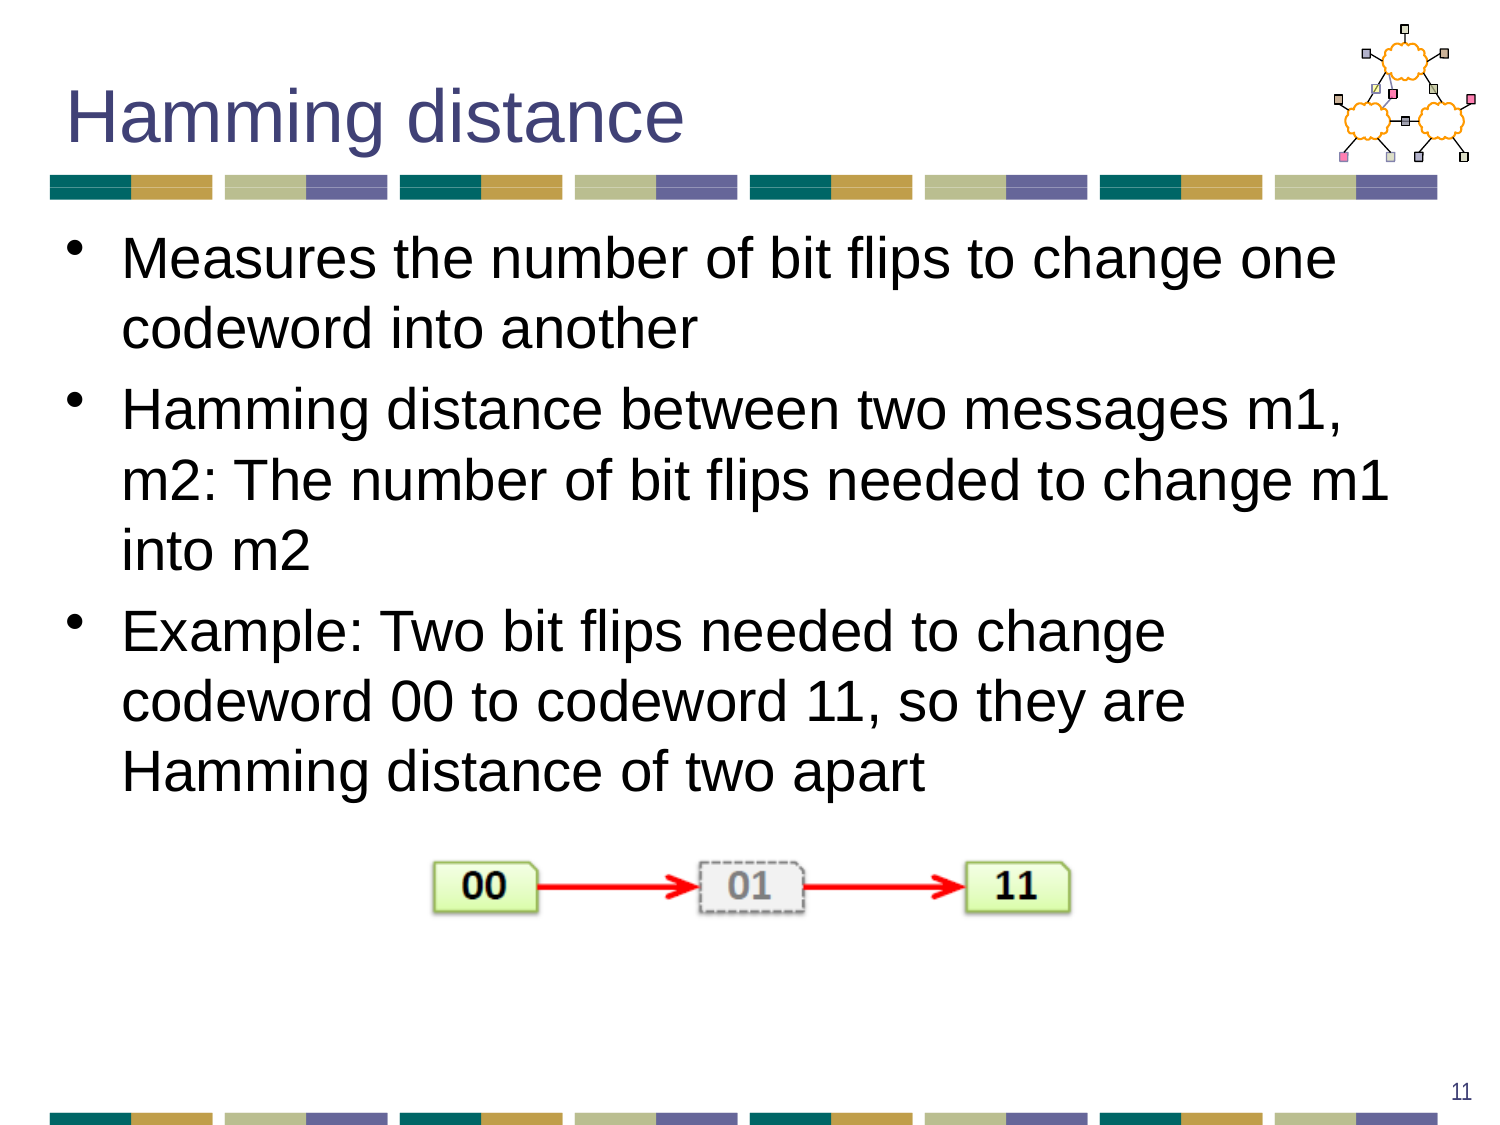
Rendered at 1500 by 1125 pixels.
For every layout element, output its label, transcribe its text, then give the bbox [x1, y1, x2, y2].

picture [378, 824, 1109, 969]
slide_number 11 [1174, 1037, 1488, 1113]
title Hamming distance [50, 62, 1388, 163]
list Measures the number of bit flips to change one codeword into another Hamming distance between two messages m1, m2: The number of bit flips needed to change m1 into m2 Example: Two bit flips needed to change codeword 00 to codeword 11, so they are Hamming distance of two apart [50, 212, 1438, 1000]
